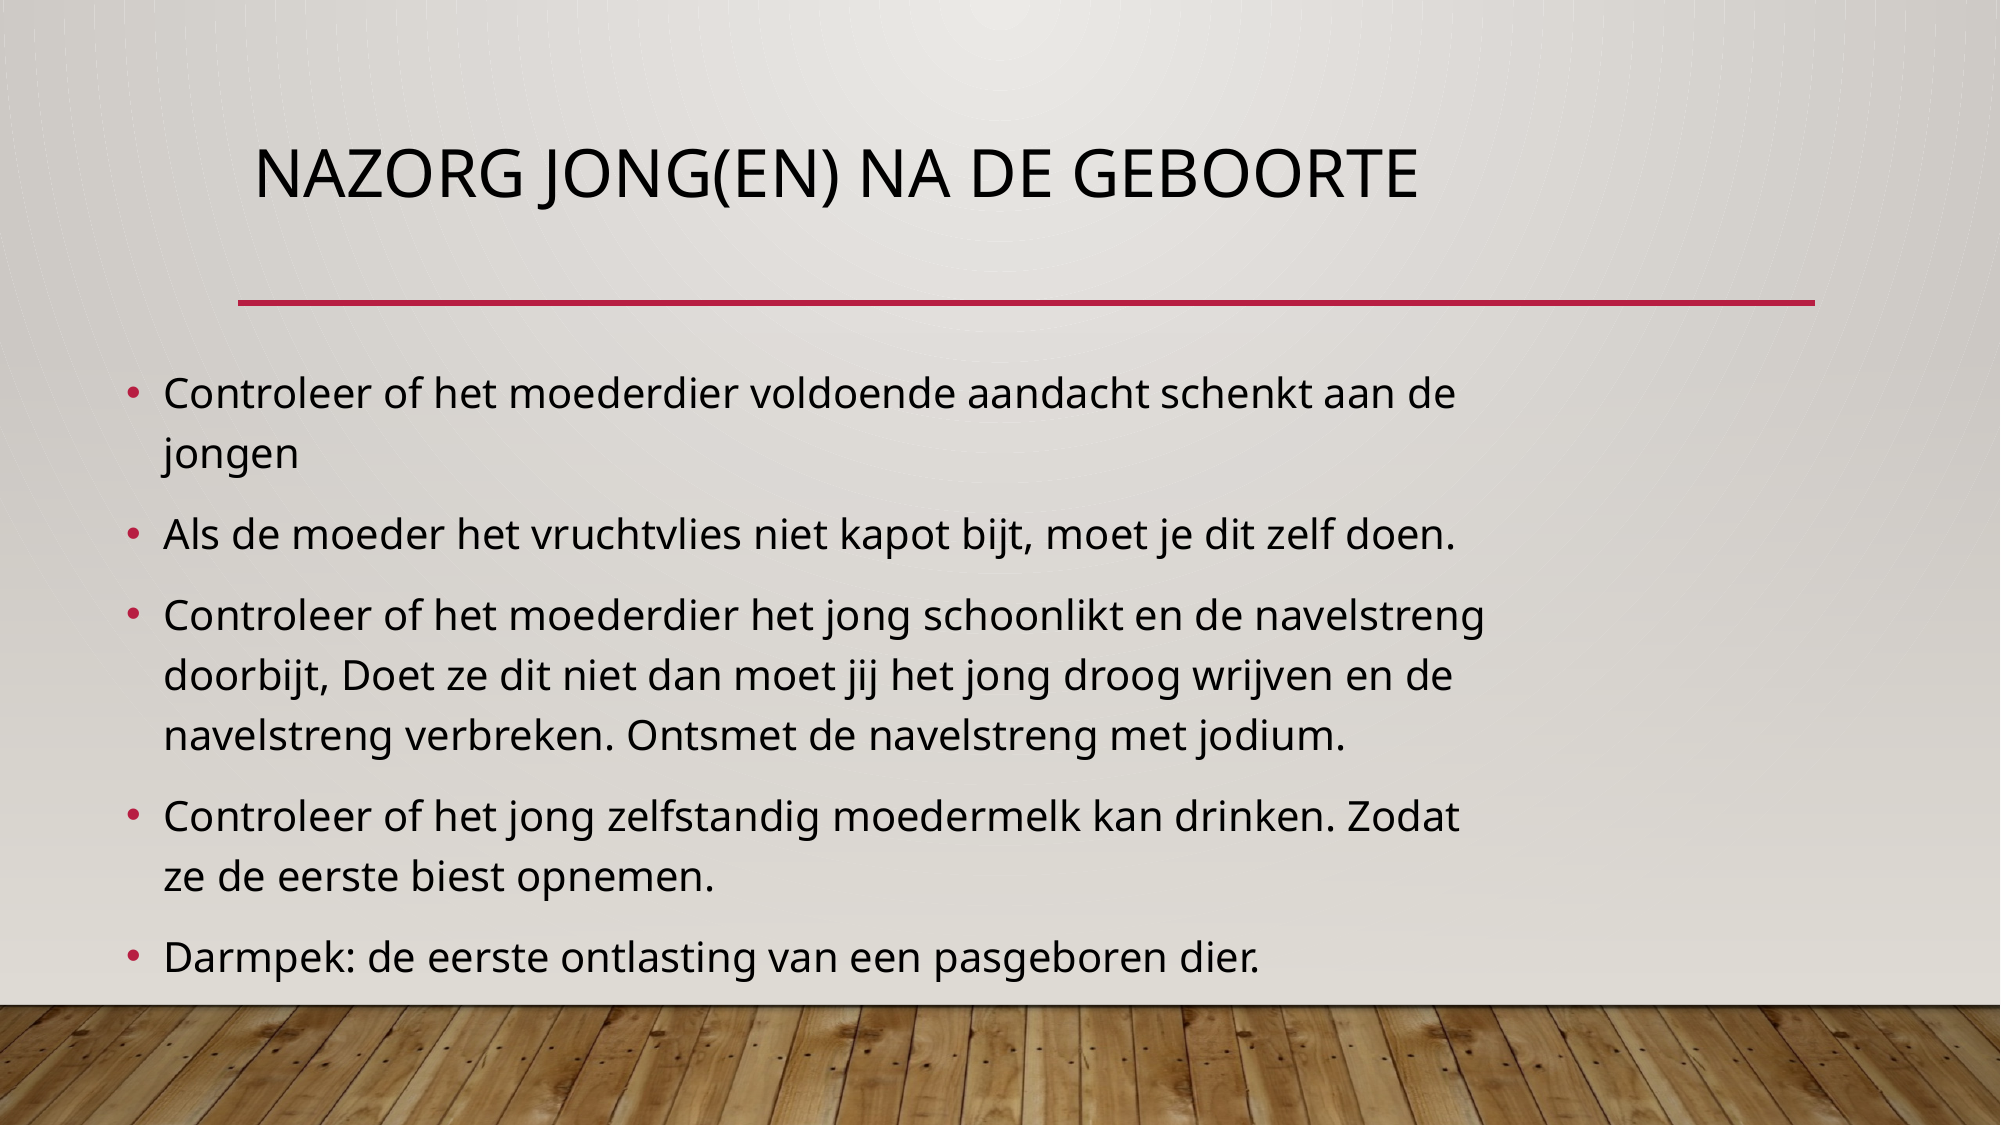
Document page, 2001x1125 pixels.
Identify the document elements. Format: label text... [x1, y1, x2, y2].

list Controleer of het moederdier voldoende aandacht schenkt aan de jongen Als de moeder het vruchtvlies niet kapot bijt, moet je dit zelf doen. Controleer of het moederdier het jong schoonlikt en de navelstreng doorbijt, Doet ze dit niet dan moet jij het jong droog wrijven en de navelstreng verbreken. Ontsmet de navelstreng met jodium. Controleer of het jong zelfstandig moedermelk kan drinken. Zodat ze de eerste biest opnemen. Darmpek: de eerste ontlasting van een pasgeboren dier. [111, 349, 1522, 986]
picture [0, 1005, 2000, 1125]
title Nazorg jong(en) na de geboorte [238, 131, 1814, 305]
